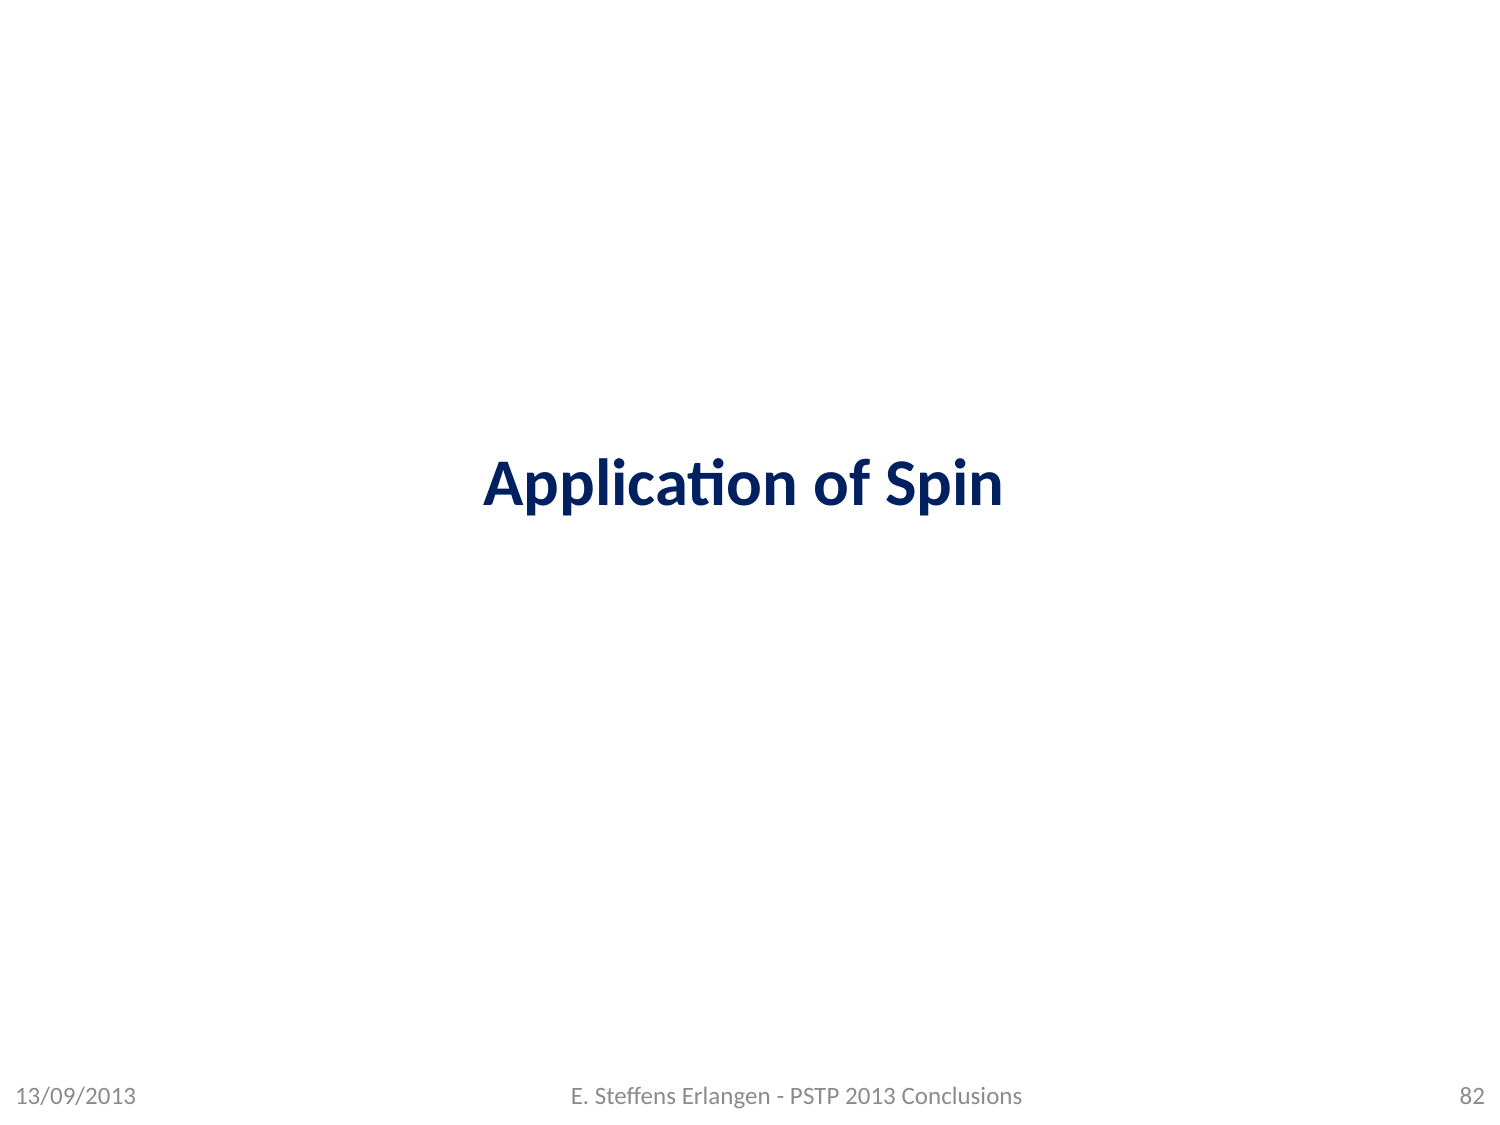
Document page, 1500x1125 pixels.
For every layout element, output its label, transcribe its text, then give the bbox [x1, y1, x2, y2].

footer E. Steffens Erlangen - PSTP 2013 Conclusions [431, 1065, 1149, 1125]
title Application of Spin [242, 385, 1247, 573]
slide_number 82 [1149, 1065, 1500, 1125]
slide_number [0, 1065, 350, 1125]
